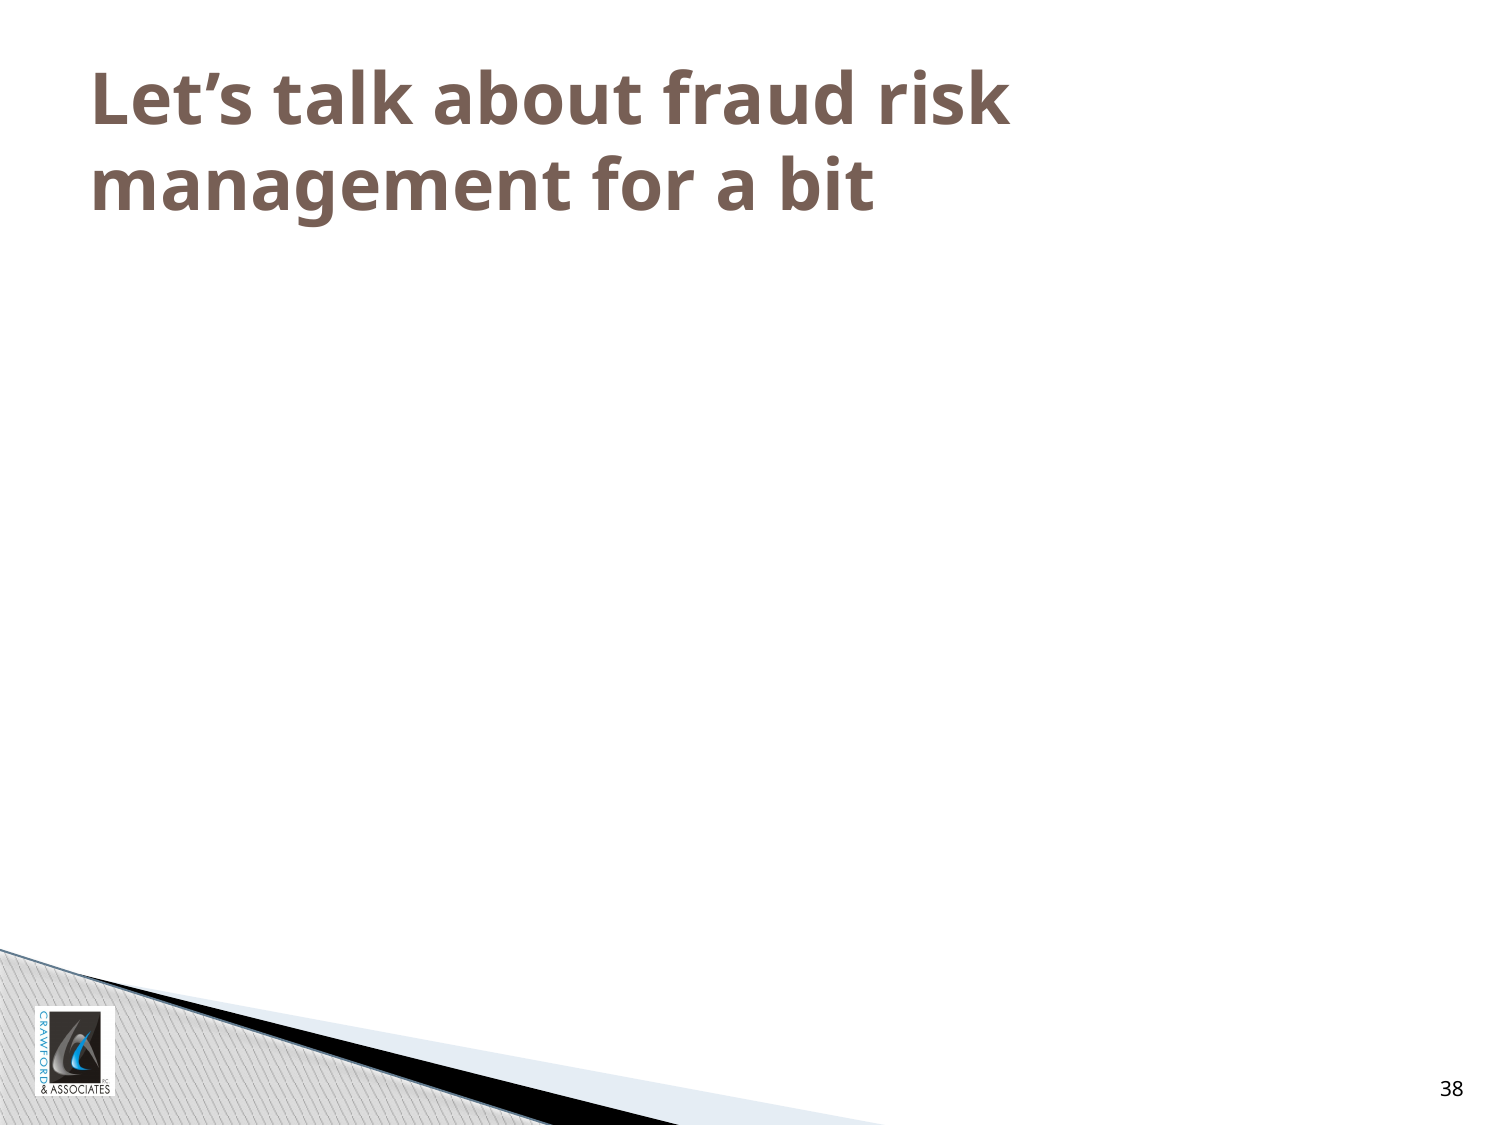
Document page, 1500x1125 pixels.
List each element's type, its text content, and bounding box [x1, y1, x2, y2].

picture [35, 1006, 115, 1096]
title Let’s talk about fraud risk management for a bit [75, 45, 1425, 233]
slide_number 38 [1418, 1051, 1479, 1112]
